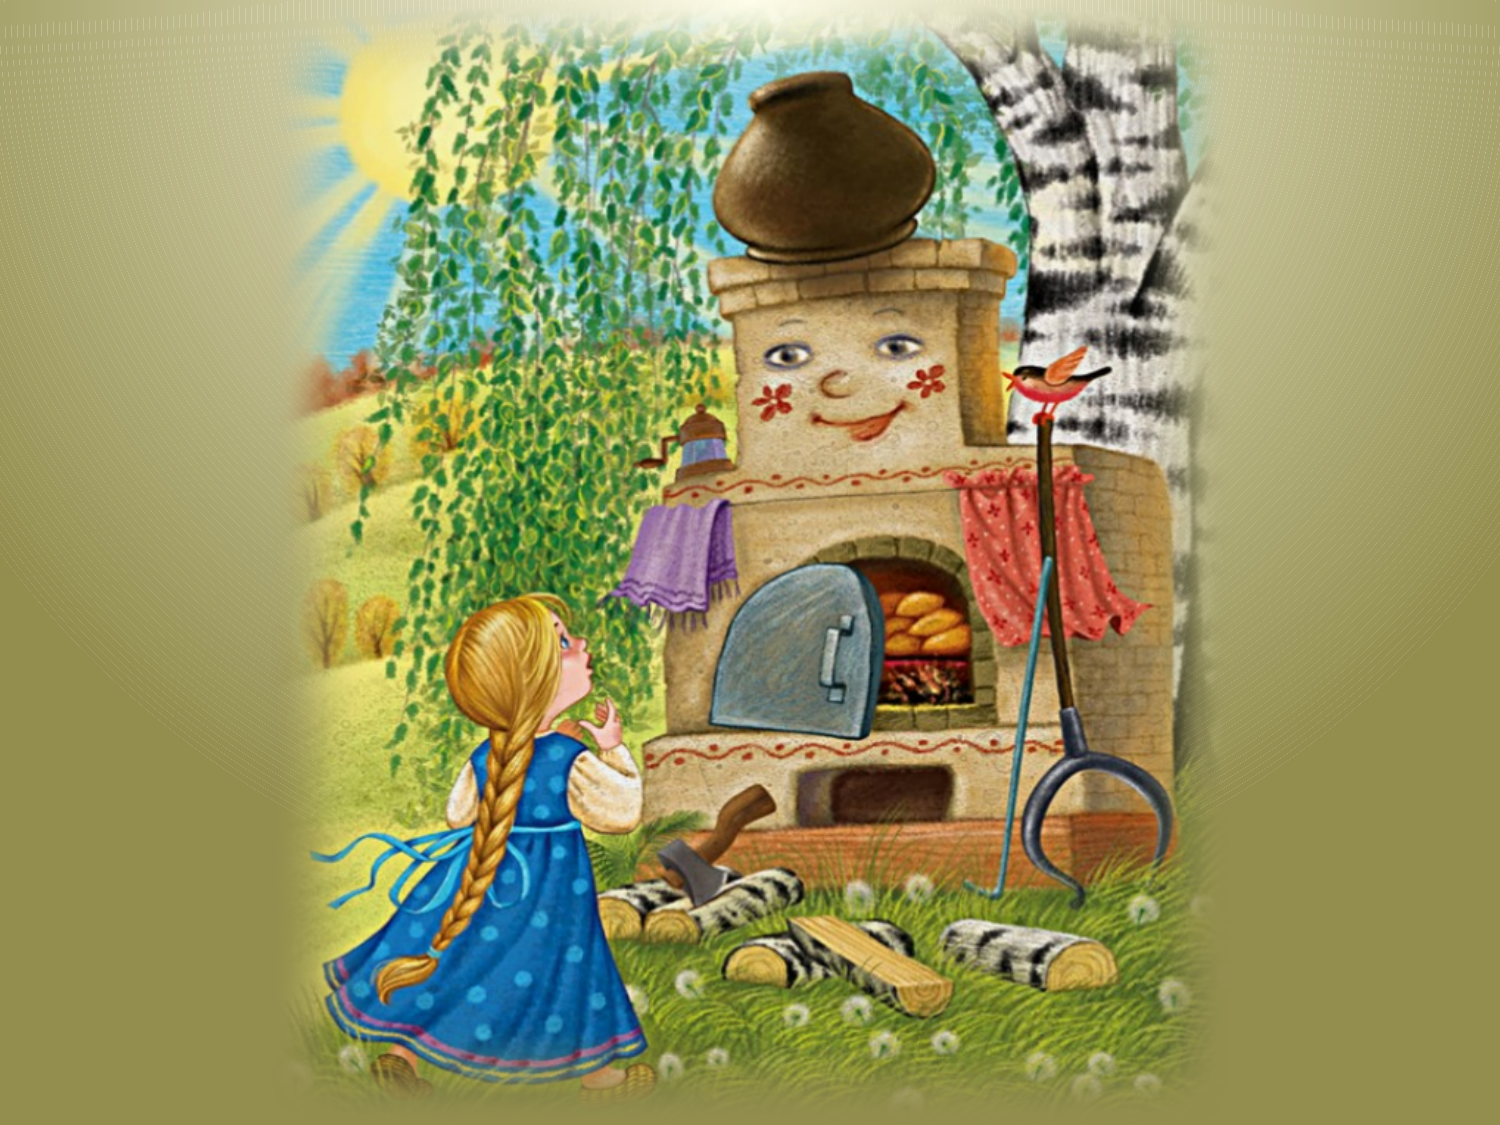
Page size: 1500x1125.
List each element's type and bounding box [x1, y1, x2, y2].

picture [269, 0, 1231, 1125]
